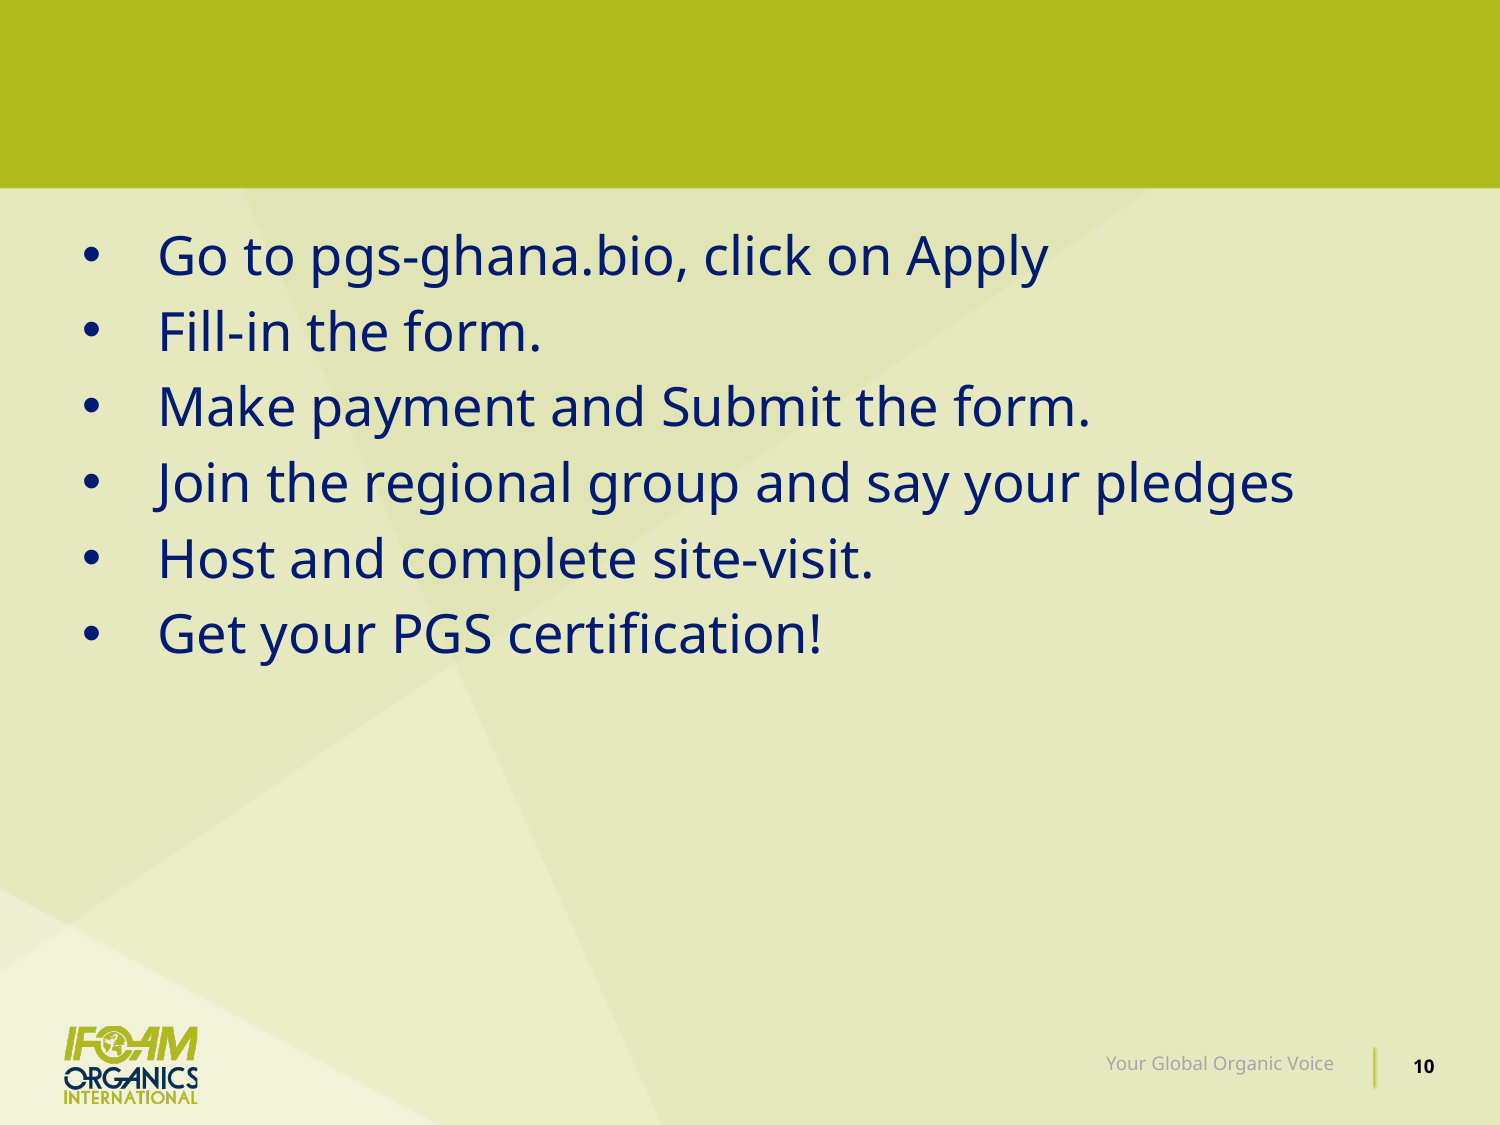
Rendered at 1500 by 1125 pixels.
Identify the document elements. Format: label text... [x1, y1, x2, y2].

picture [0, 0, 1500, 1125]
list Go to pgs-ghana.bio, click on Apply Fill-in the form. Make payment and Submit the form. Join the regional group and say your pledges Host and complete site-visit. Get your PGS certification! [67, 213, 1459, 1024]
